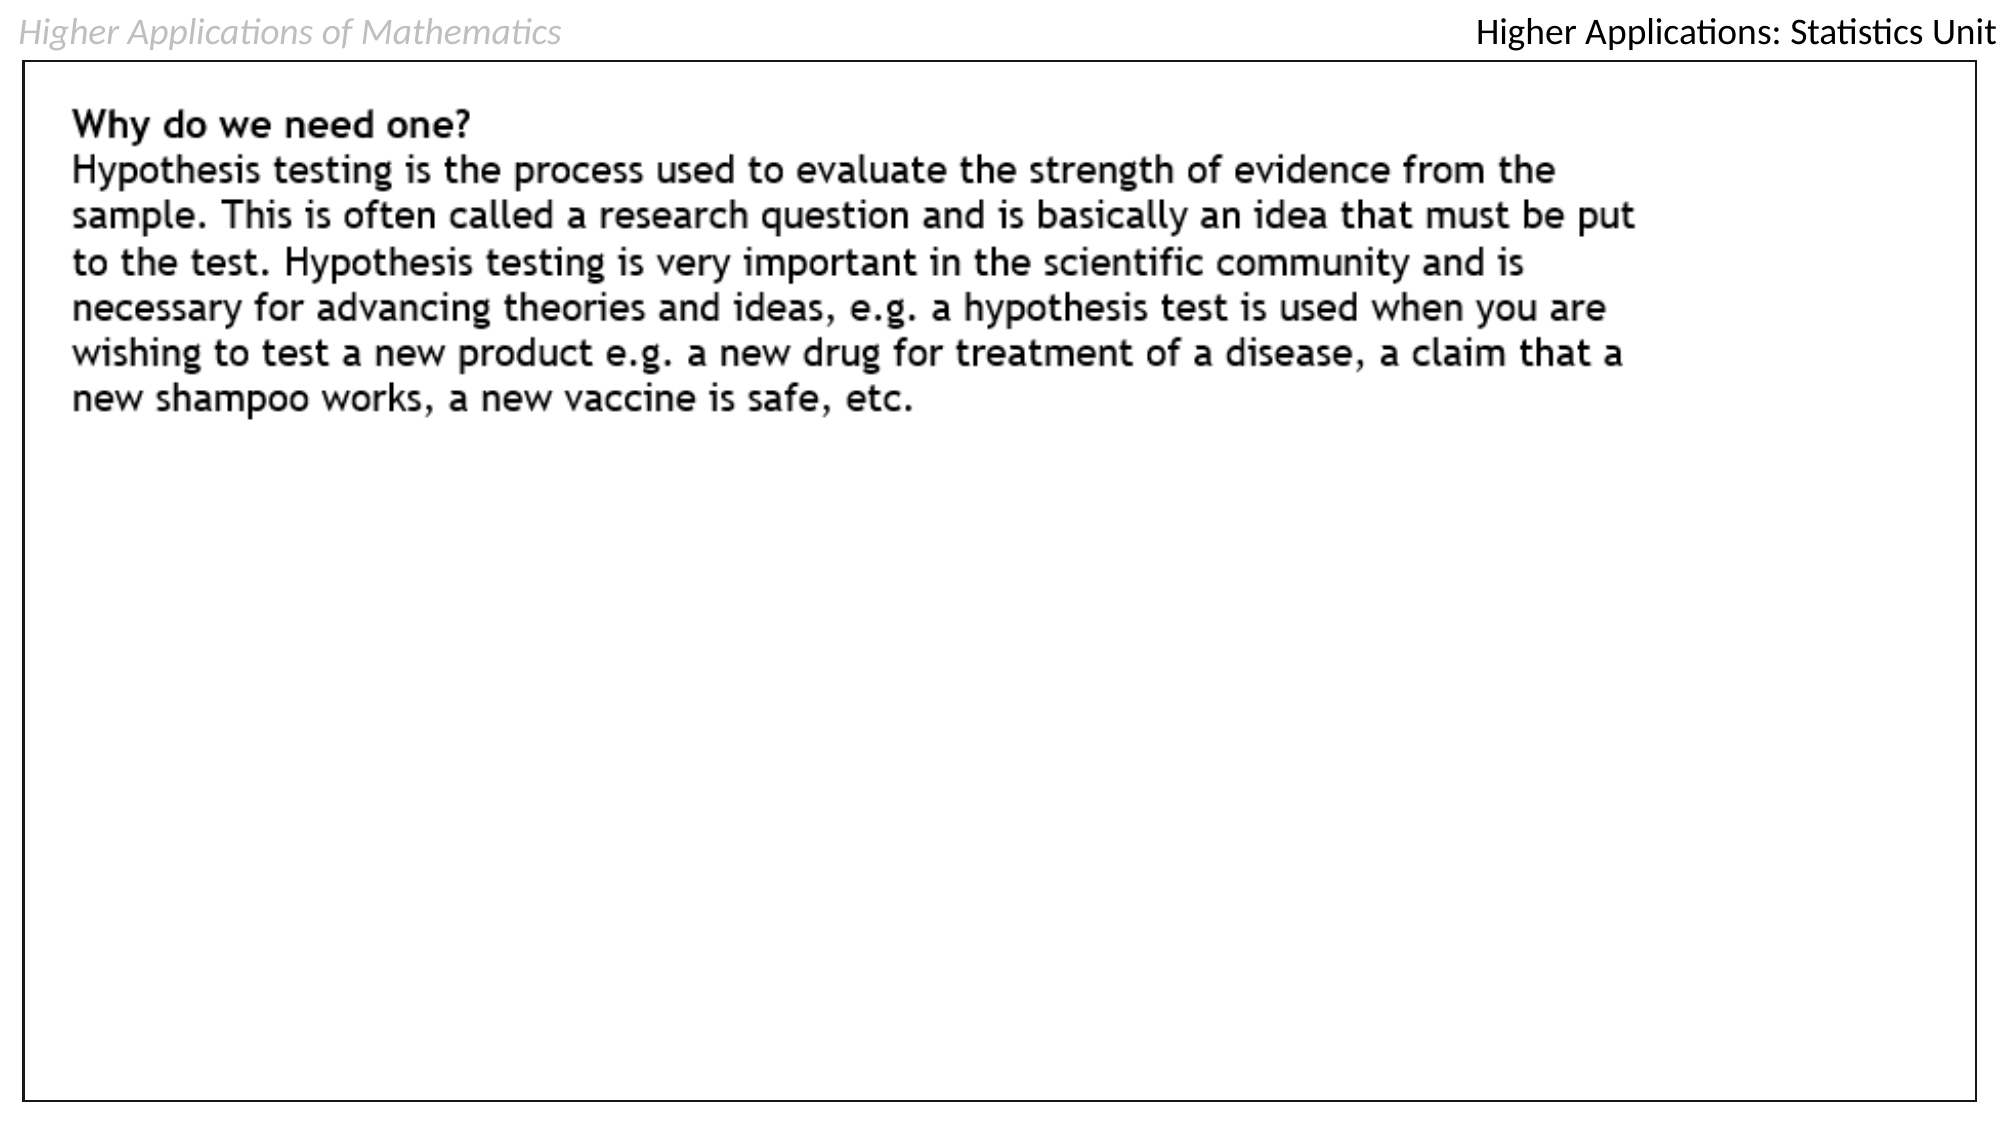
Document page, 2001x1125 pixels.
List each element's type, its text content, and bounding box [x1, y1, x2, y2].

text_box [22, 60, 1977, 1102]
text_box Higher Applications: Statistics Unit [1461, 0, 2000, 60]
text_box Higher Applications of Mathematics [3, 0, 578, 60]
picture [52, 89, 1659, 424]
